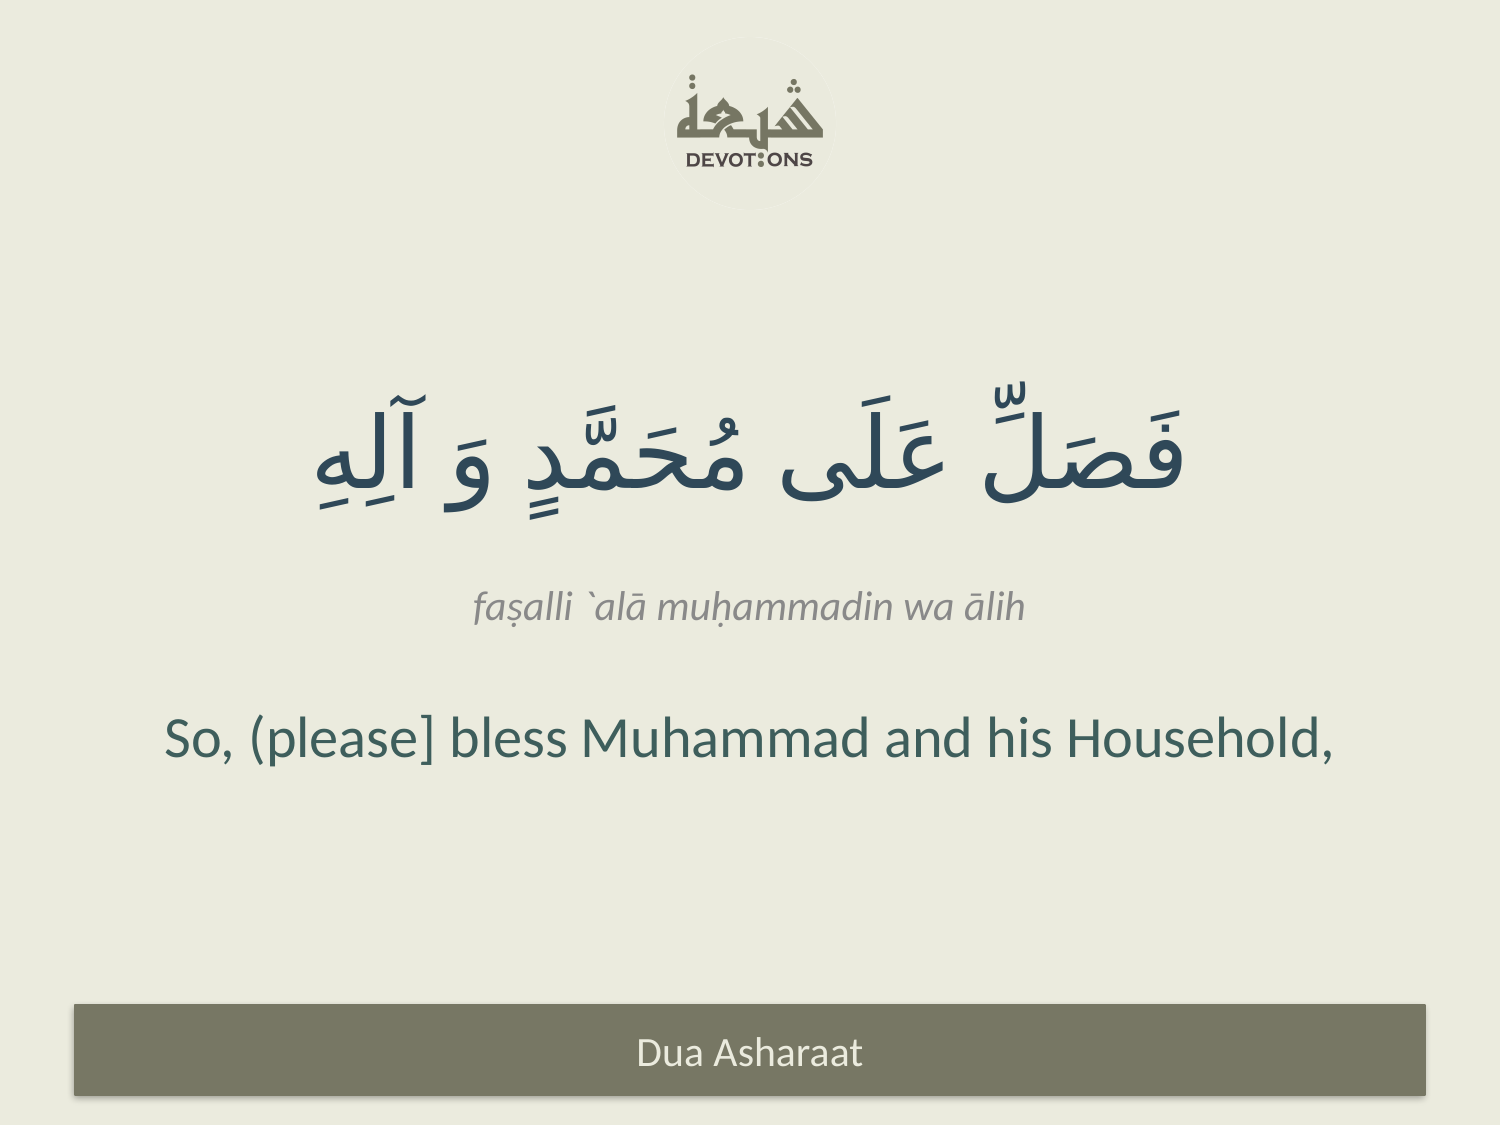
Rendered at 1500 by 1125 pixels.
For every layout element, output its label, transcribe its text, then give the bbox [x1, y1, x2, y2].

text_box فَصَلِّ عَلَى مُحَمَّدٍ وَ آلِهِ faṣalli `alā muḥammadin wa ālih So, (please] bless Muhammad and his Household, [74, 381, 1425, 776]
picture [656, 29, 844, 218]
text_box [74, 1004, 1426, 1096]
text_box Dua Asharaat [621, 1017, 879, 1083]
